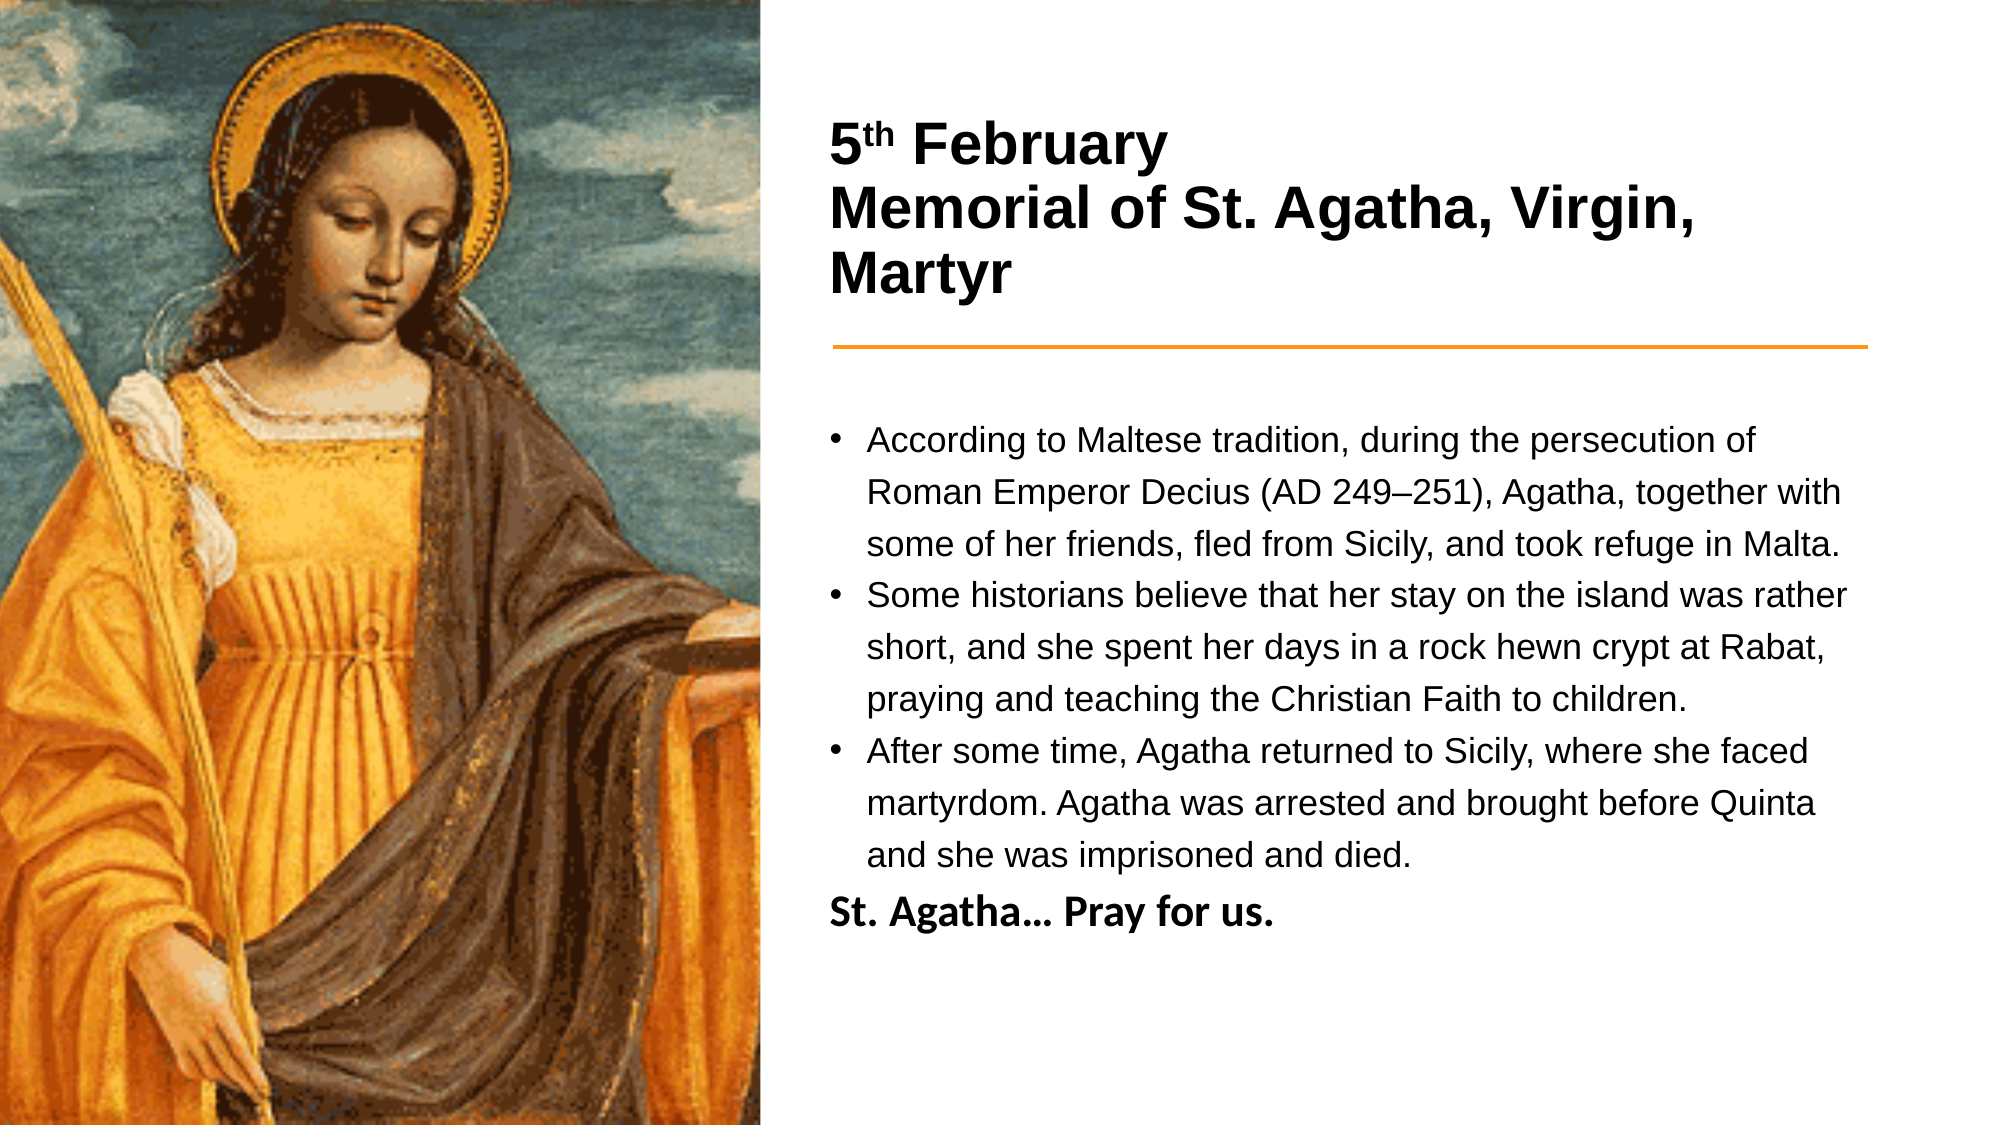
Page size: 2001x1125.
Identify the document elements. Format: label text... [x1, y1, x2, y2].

list According to Maltese tradition, during the persecution of Roman Emperor Decius (AD 249–251), Agatha, together with some of her friends, fled from Sicily, and took refuge in Malta. Some historians believe that her stay on the island was rather short, and she spent her days in a rock hewn crypt at Rabat, praying and teaching the Christian Faith to children. After some time, Agatha returned to Sicily, where she faced martyrdom. Agatha was arrested and brought before Quinta and she was imprisoned and died. St. Agatha… Pray for us. [814, 399, 1895, 1021]
picture [0, 0, 761, 1125]
title 5th February Memorial of St. Agatha, Virgin, Martyr [814, 103, 1895, 315]
